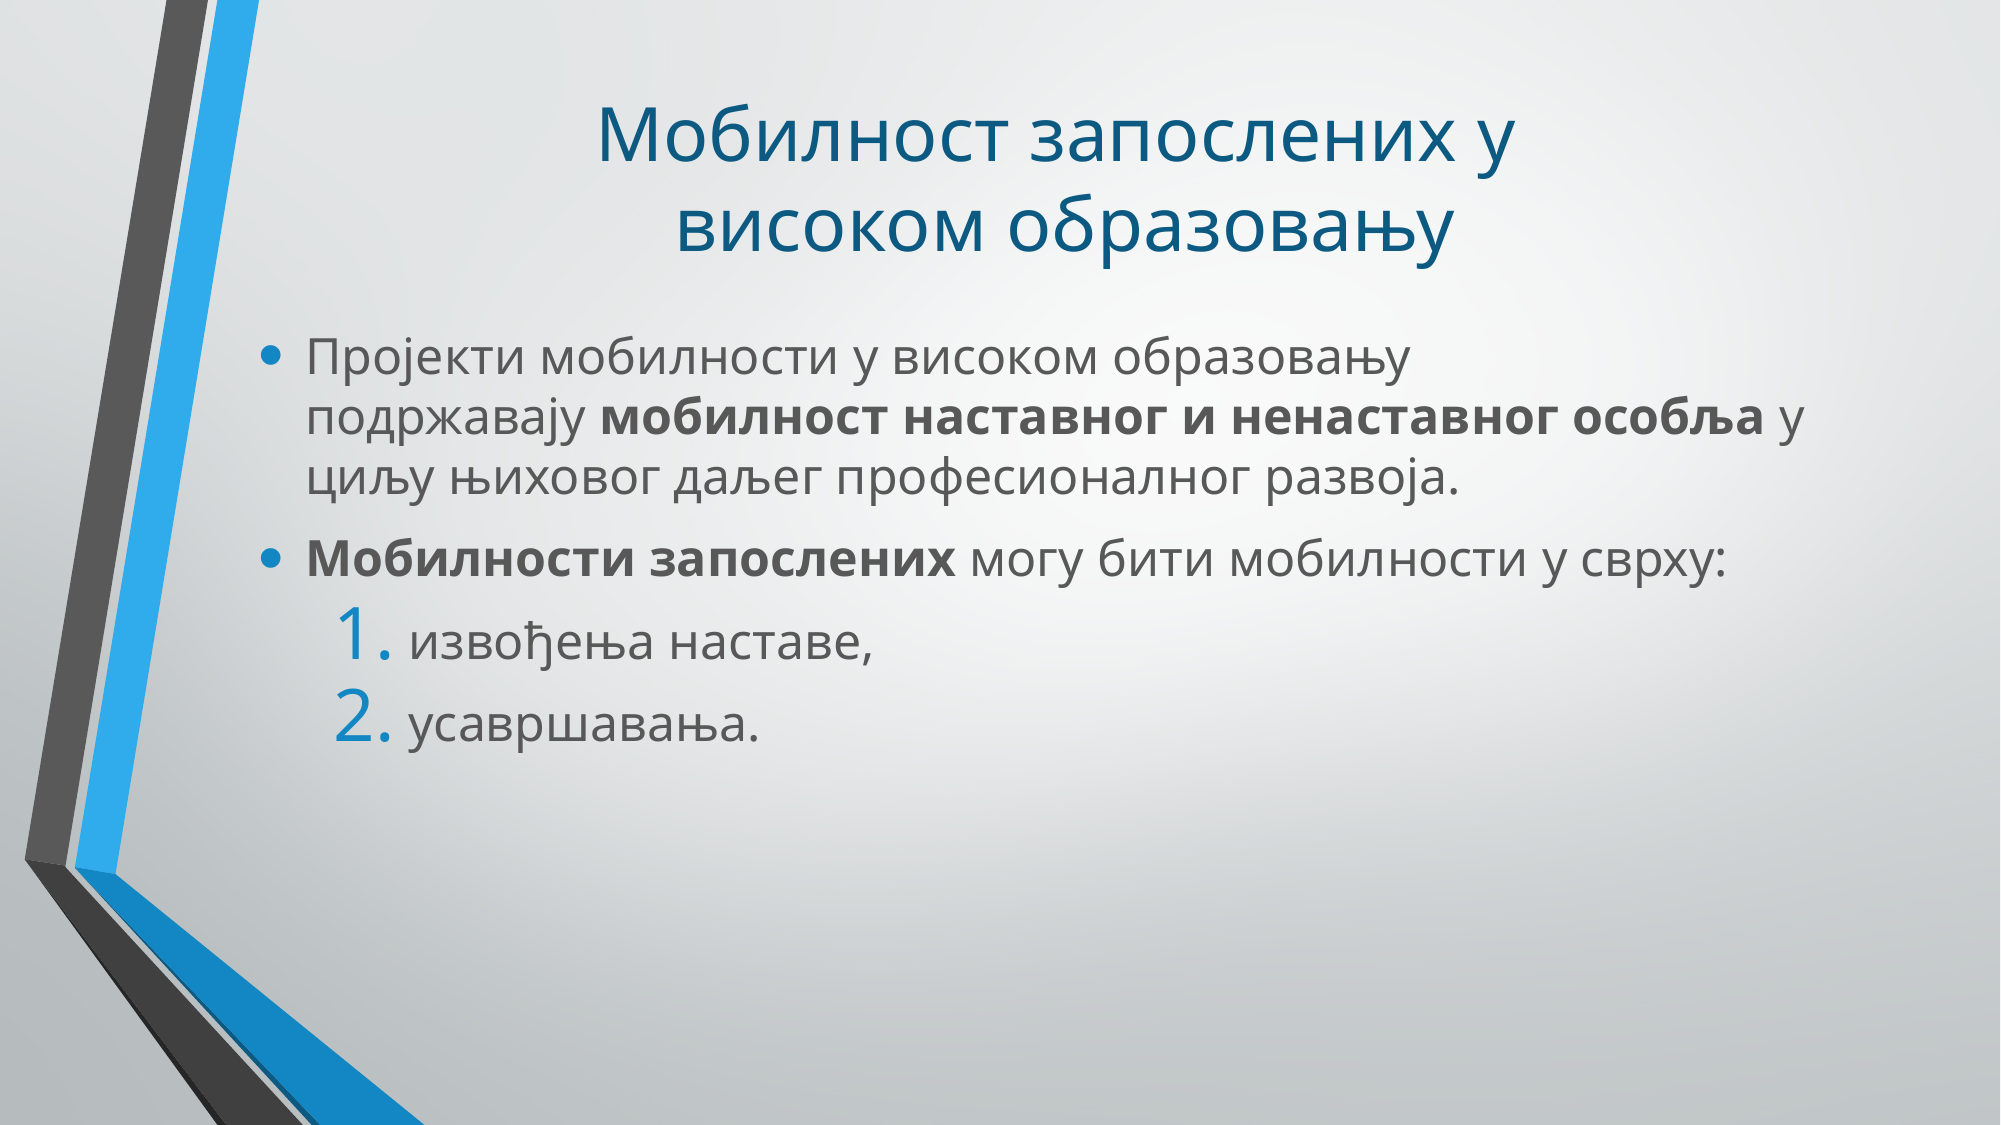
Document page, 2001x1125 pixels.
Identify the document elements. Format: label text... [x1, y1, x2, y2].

list Пројекти мобилности у високом образовању подржавају мобилност наставног и ненаставног особља у циљу њиховог даљег професионалног развоја. Мобилности запослених могу бити мобилности у сврху: извођења наставе, усавршавања. [243, 323, 1887, 836]
title Мобилност запослених у високом образовању [243, 77, 1887, 323]
